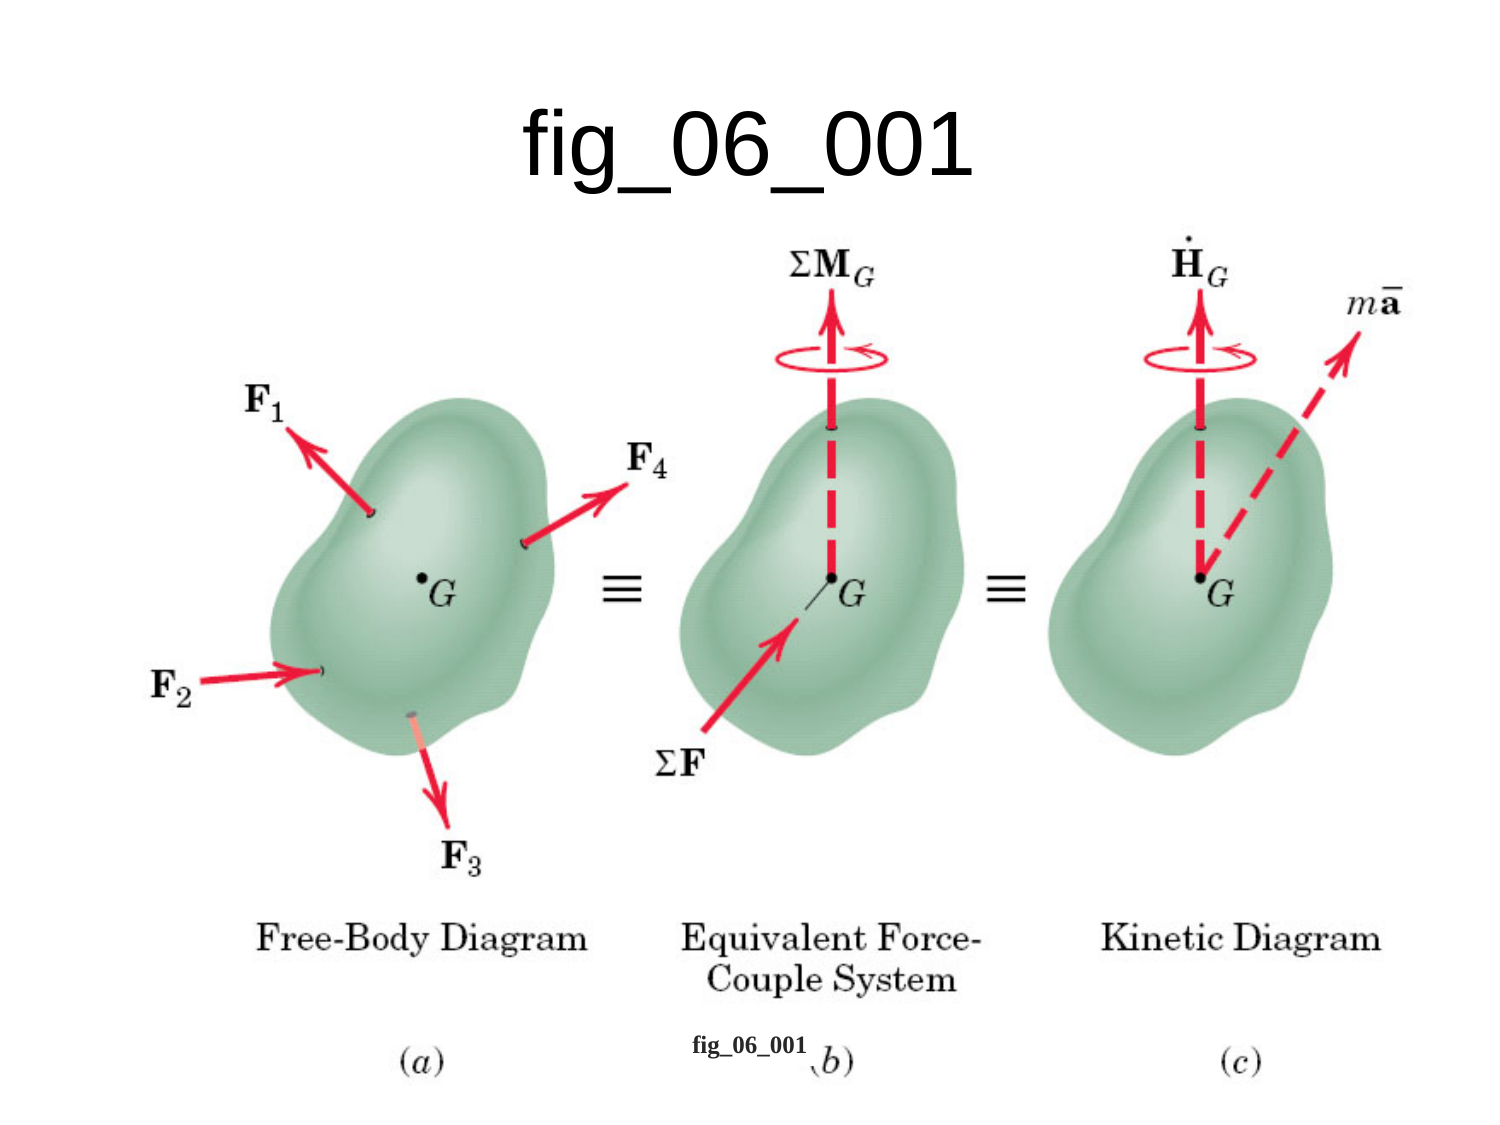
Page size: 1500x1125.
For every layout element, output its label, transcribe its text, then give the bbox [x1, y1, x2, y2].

picture [74, 224, 1426, 1101]
title fig_06_001 [75, 45, 1425, 224]
